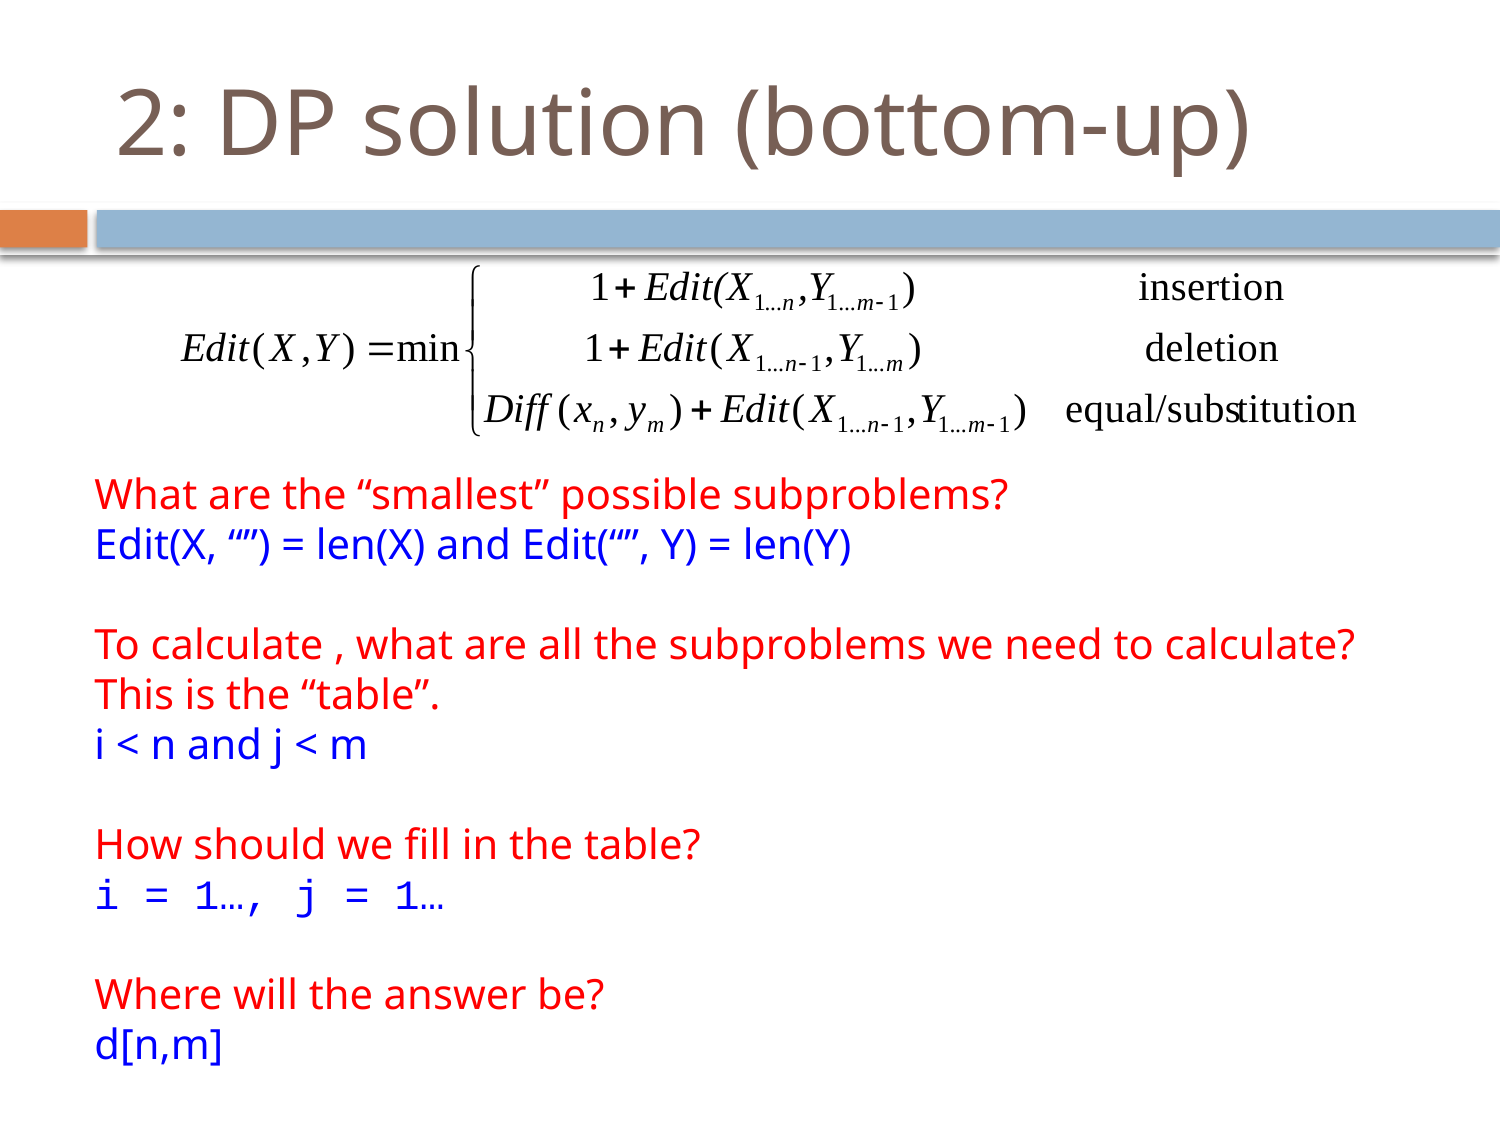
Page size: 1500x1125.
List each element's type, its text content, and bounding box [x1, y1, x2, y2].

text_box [173, 255, 1366, 447]
title 2: DP solution (bottom-up) [100, 37, 1438, 200]
